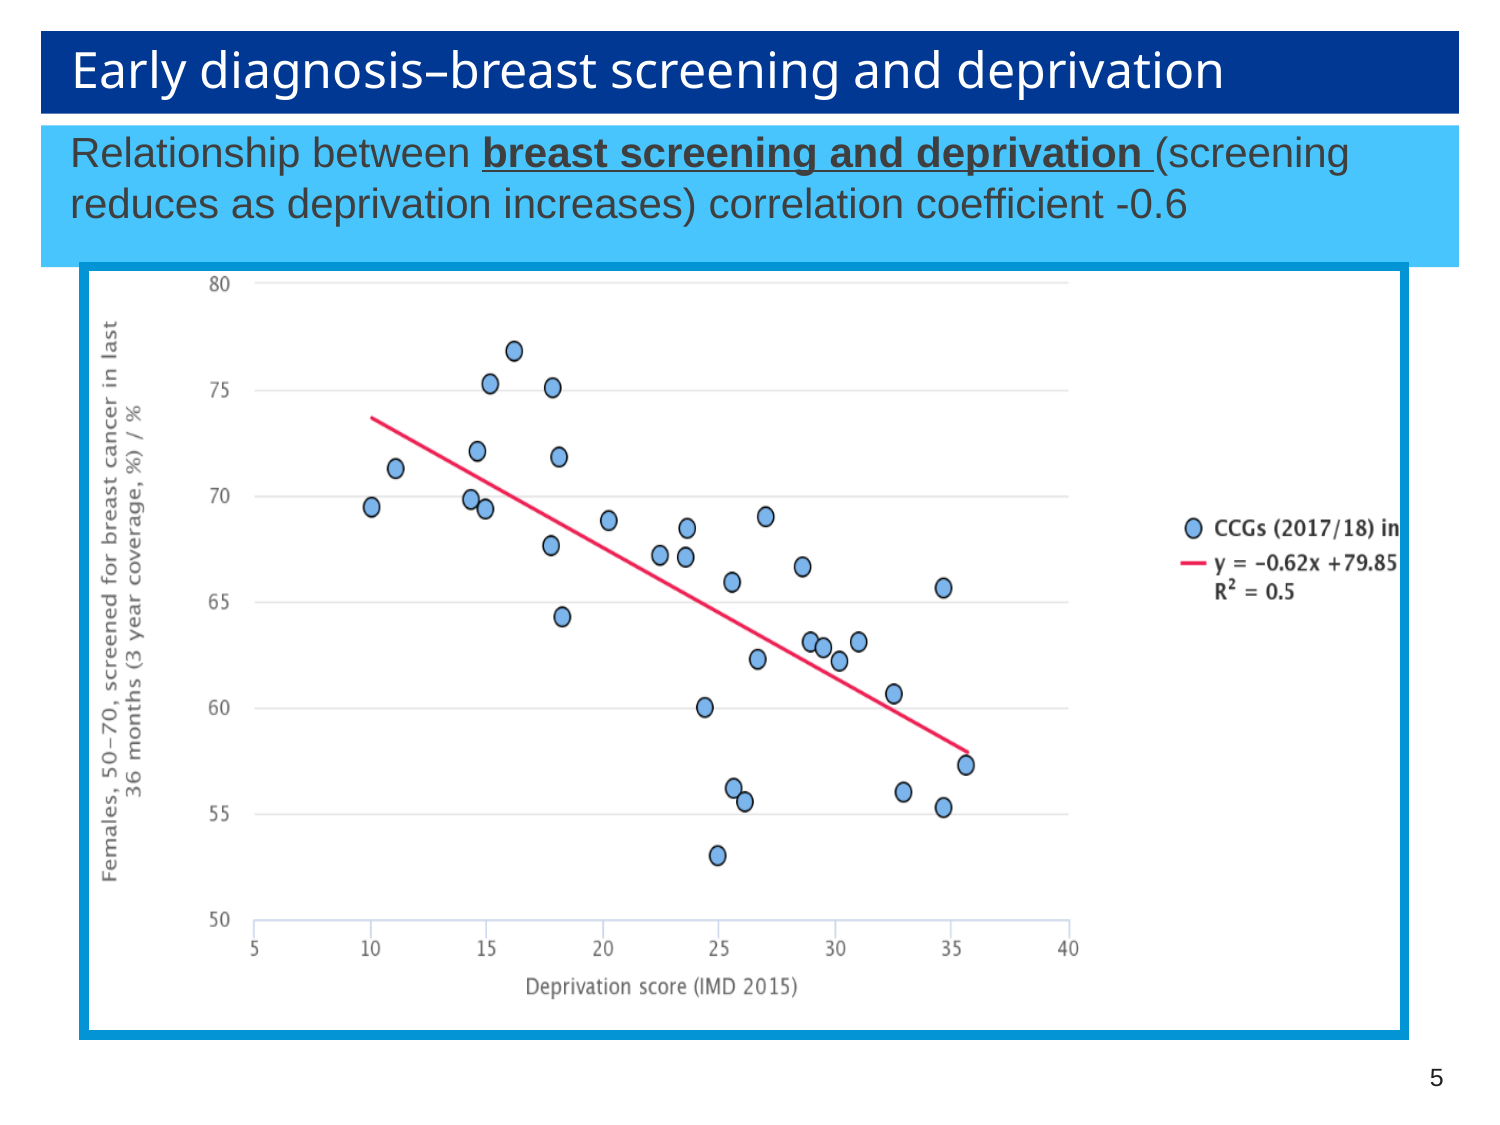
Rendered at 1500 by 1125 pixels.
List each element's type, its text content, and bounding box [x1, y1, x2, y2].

picture [90, 272, 1399, 1029]
slide_number 5 [1108, 1046, 1459, 1107]
list Relationship between breast screening and deprivation (screening reduces as deprivation increases) correlation coefficient -0.6 [41, 125, 1459, 268]
title Early diagnosis–breast screening and deprivation [41, 31, 1459, 114]
